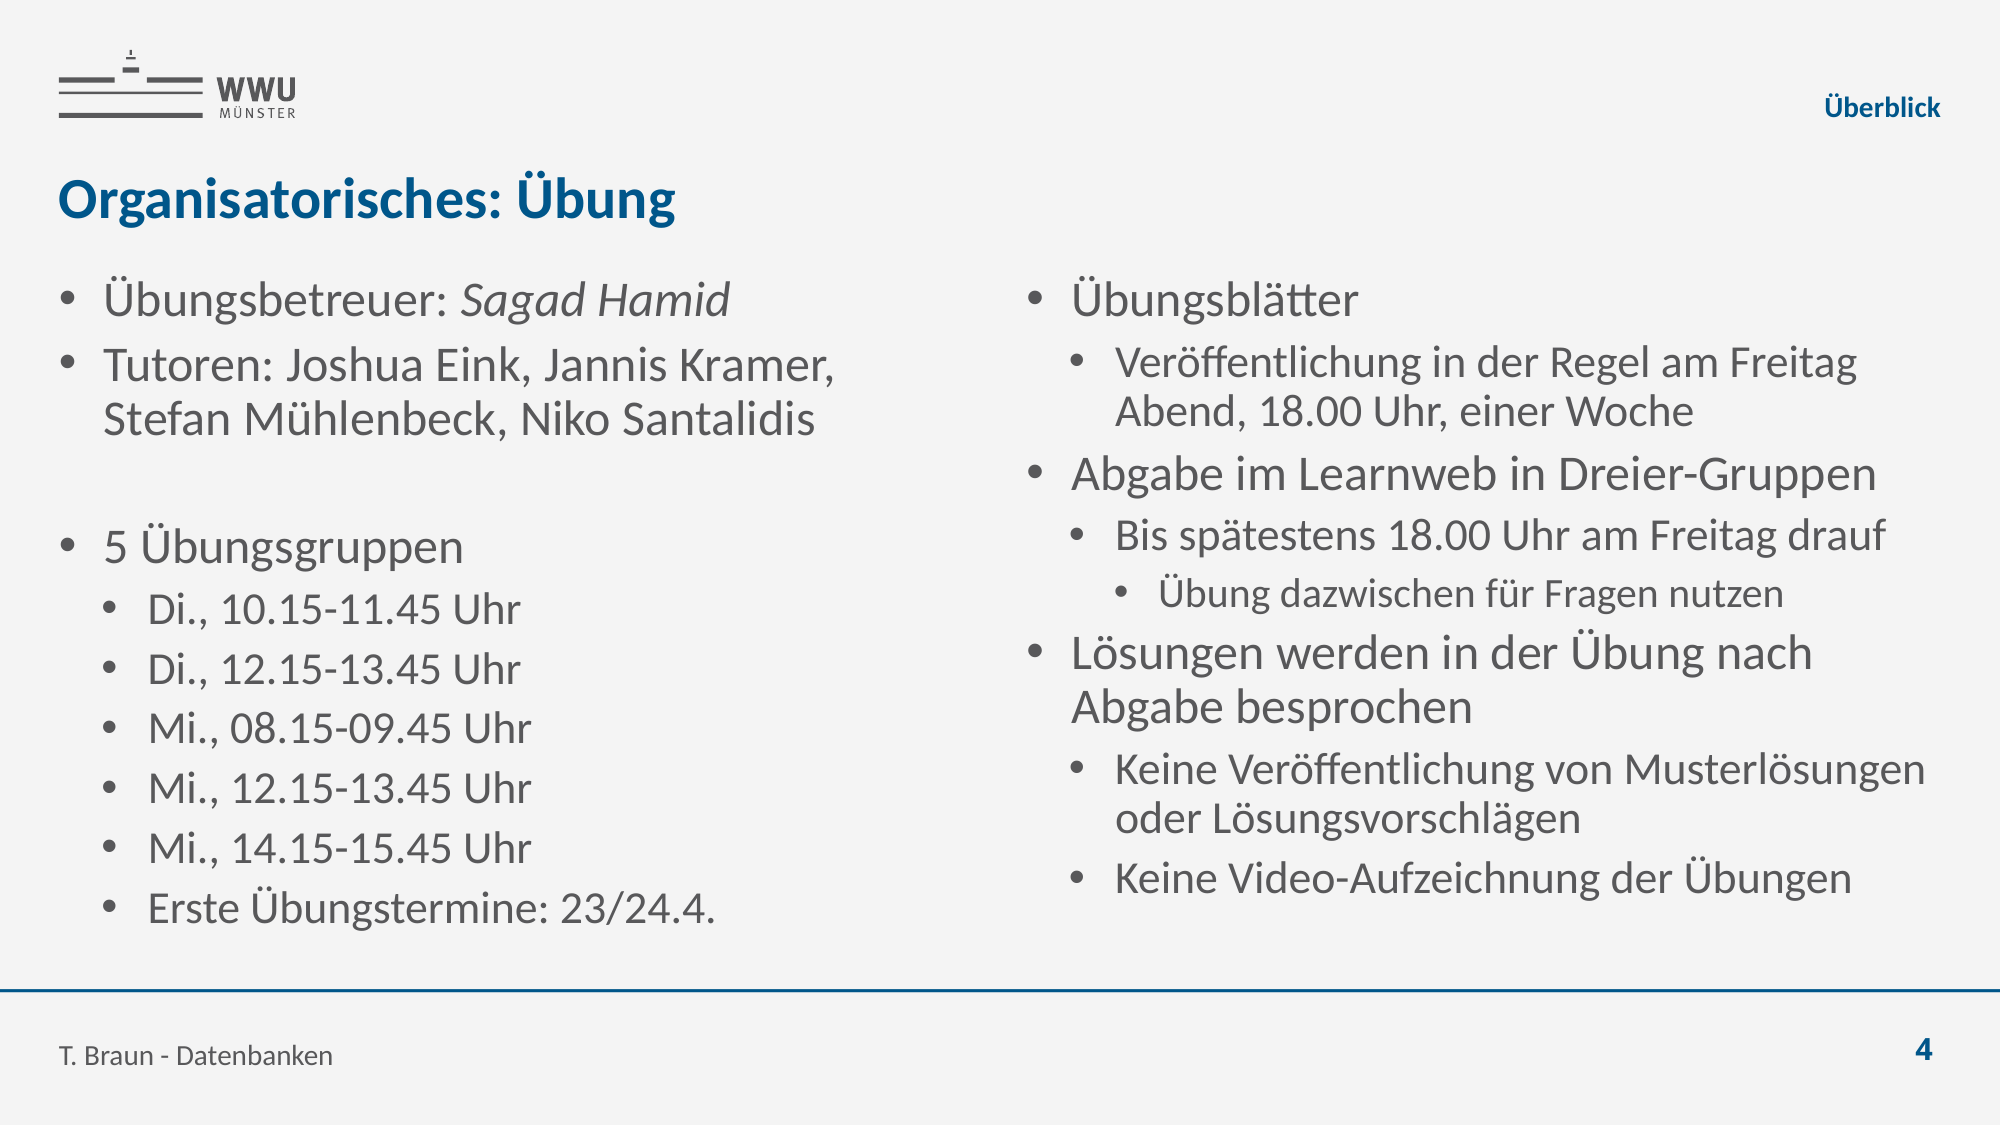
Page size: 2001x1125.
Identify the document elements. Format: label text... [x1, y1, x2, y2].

footer T. Braun - Datenbanken [58, 1012, 1440, 1072]
slide_number 4 [1822, 1012, 1941, 1072]
list Übungsblätter Veröffentlichung in der Regel am Freitag Abend, 18.00 Uhr, einer Woche Abgabe im Learnweb in Dreier-Gruppen Bis spätestens 18.00 Uhr am Freitag drauf Übung dazwischen für Fragen nutzen Lösungen werden in der Übung nach Abgabe besprochen Keine Veröffentlichung von Musterlösungen oder Lösungsvorschlägen Keine Video-Aufzeichnung der Übungen [1026, 273, 1941, 969]
slide_number Überblick [589, 63, 1941, 123]
title Organisatorisches: Übung [58, 148, 1941, 243]
list Übungsbetreuer: Sagad Hamid Tutoren: Joshua Eink, Jannis Kramer, Stefan Mühlenbeck, Niko Santalidis 5 Übungsgruppen Di., 10.15-11.45 Uhr Di., 12.15-13.45 Uhr Mi., 08.15-09.45 Uhr Mi., 12.15-13.45 Uhr Mi., 14.15-15.45 Uhr Erste Übungstermine: 23/24.4. [59, 273, 954, 969]
